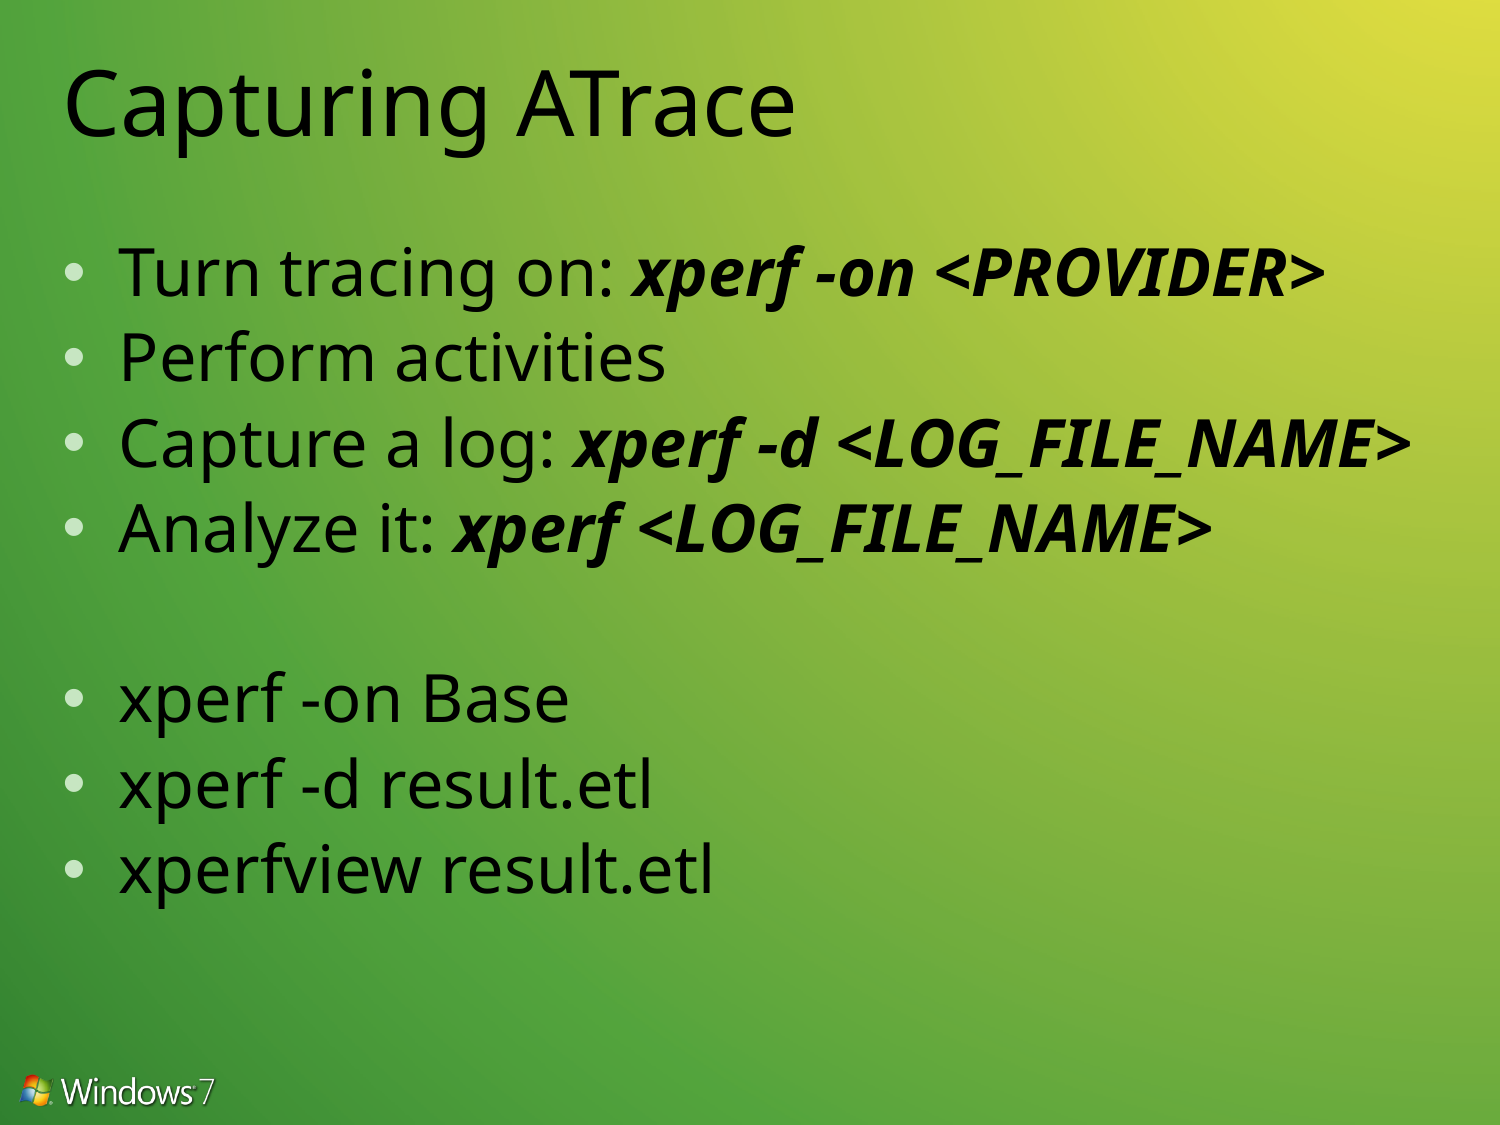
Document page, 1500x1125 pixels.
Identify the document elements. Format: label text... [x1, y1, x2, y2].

list Turn tracing on: xperf -on <PROVIDER> Perform activities Capture a log: xperf -d <LOG_FILE_NAME> Analyze it: xperf <LOG_FILE_NAME> xperf -on Base xperf -d result.etl xperfview result.etl [62, 231, 1438, 1016]
title Capturing ATrace [62, 37, 1428, 164]
picture [0, 0, 1500, 1125]
